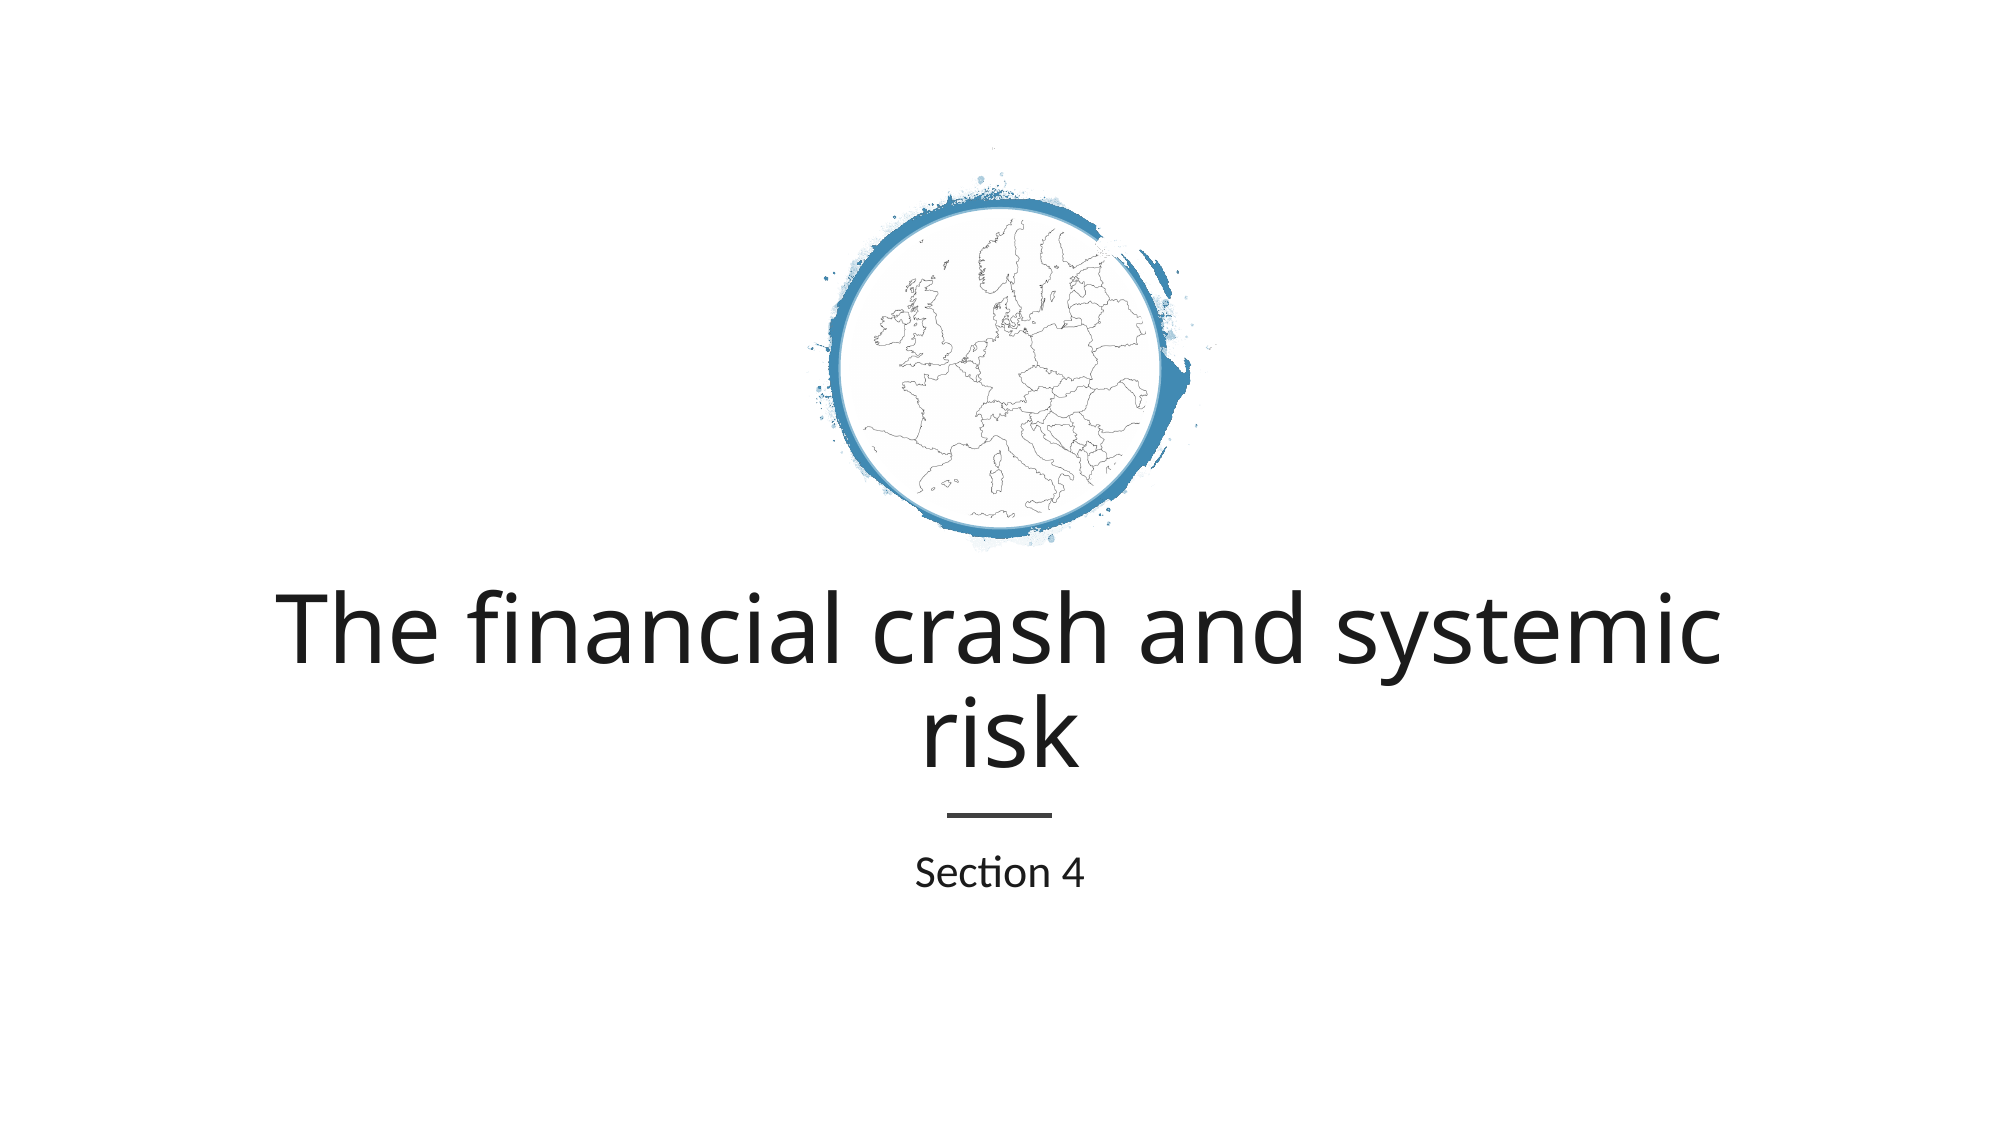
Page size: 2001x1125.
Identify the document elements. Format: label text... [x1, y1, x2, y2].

list Section 4 [226, 840, 1774, 933]
title The financial crash and systemic risk [226, 561, 1774, 796]
picture [797, 146, 1218, 567]
